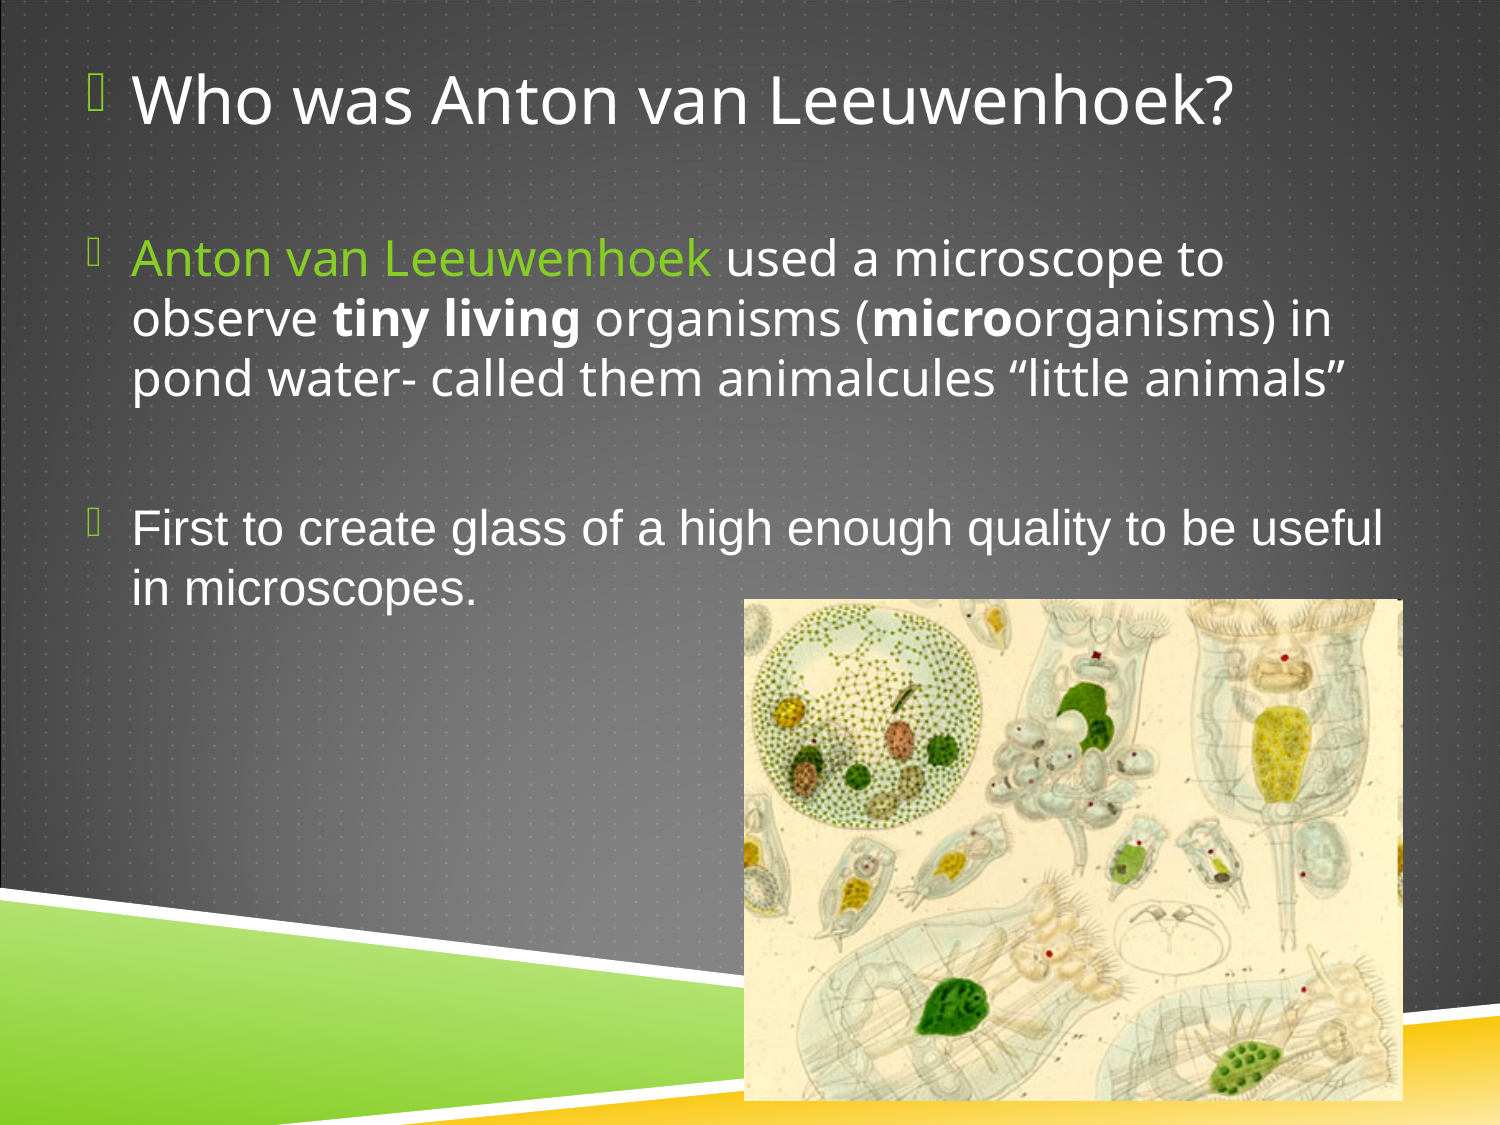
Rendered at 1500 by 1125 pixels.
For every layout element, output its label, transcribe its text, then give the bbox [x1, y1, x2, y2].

list Who was Anton van Leeuwenhoek? Anton van Leeuwenhoek used a microscope to observe tiny living organisms (microorganisms) in pond water- called them animalcules “little animals” First to create glass of a high enough quality to be useful in microscopes. [75, 50, 1425, 793]
picture [0, 0, 1500, 1101]
